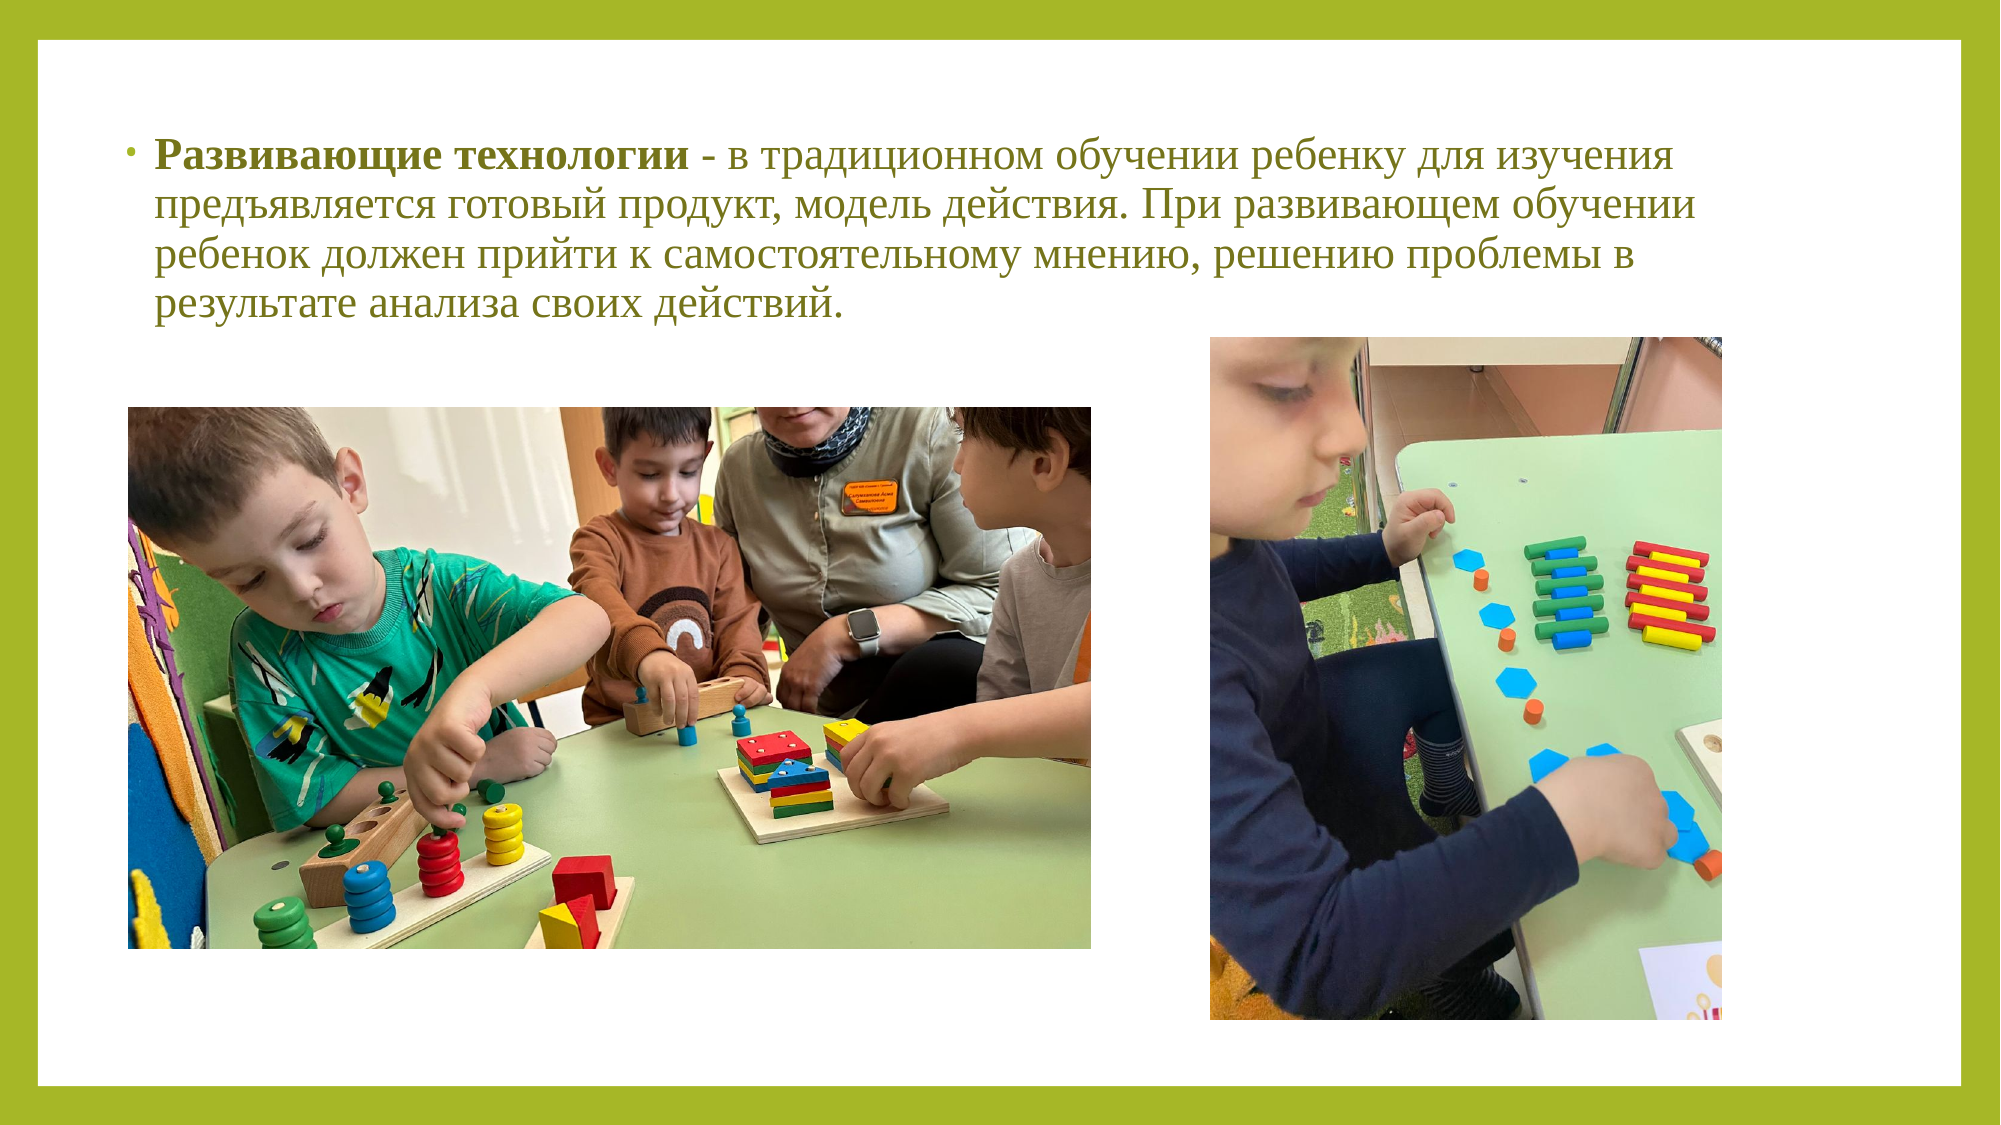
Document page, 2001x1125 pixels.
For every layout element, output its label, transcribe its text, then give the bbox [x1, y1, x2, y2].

picture [1210, 337, 1723, 1020]
list Развивающие технологии - в традиционном обучении ребенку для изучения предъявляется готовый продукт, модель действия. При развивающем обучении ребенок должен прийти к самостоятельному мнению, решению проблемы в результате анализа своих действий. [101, 122, 1808, 400]
picture [128, 407, 1091, 950]
